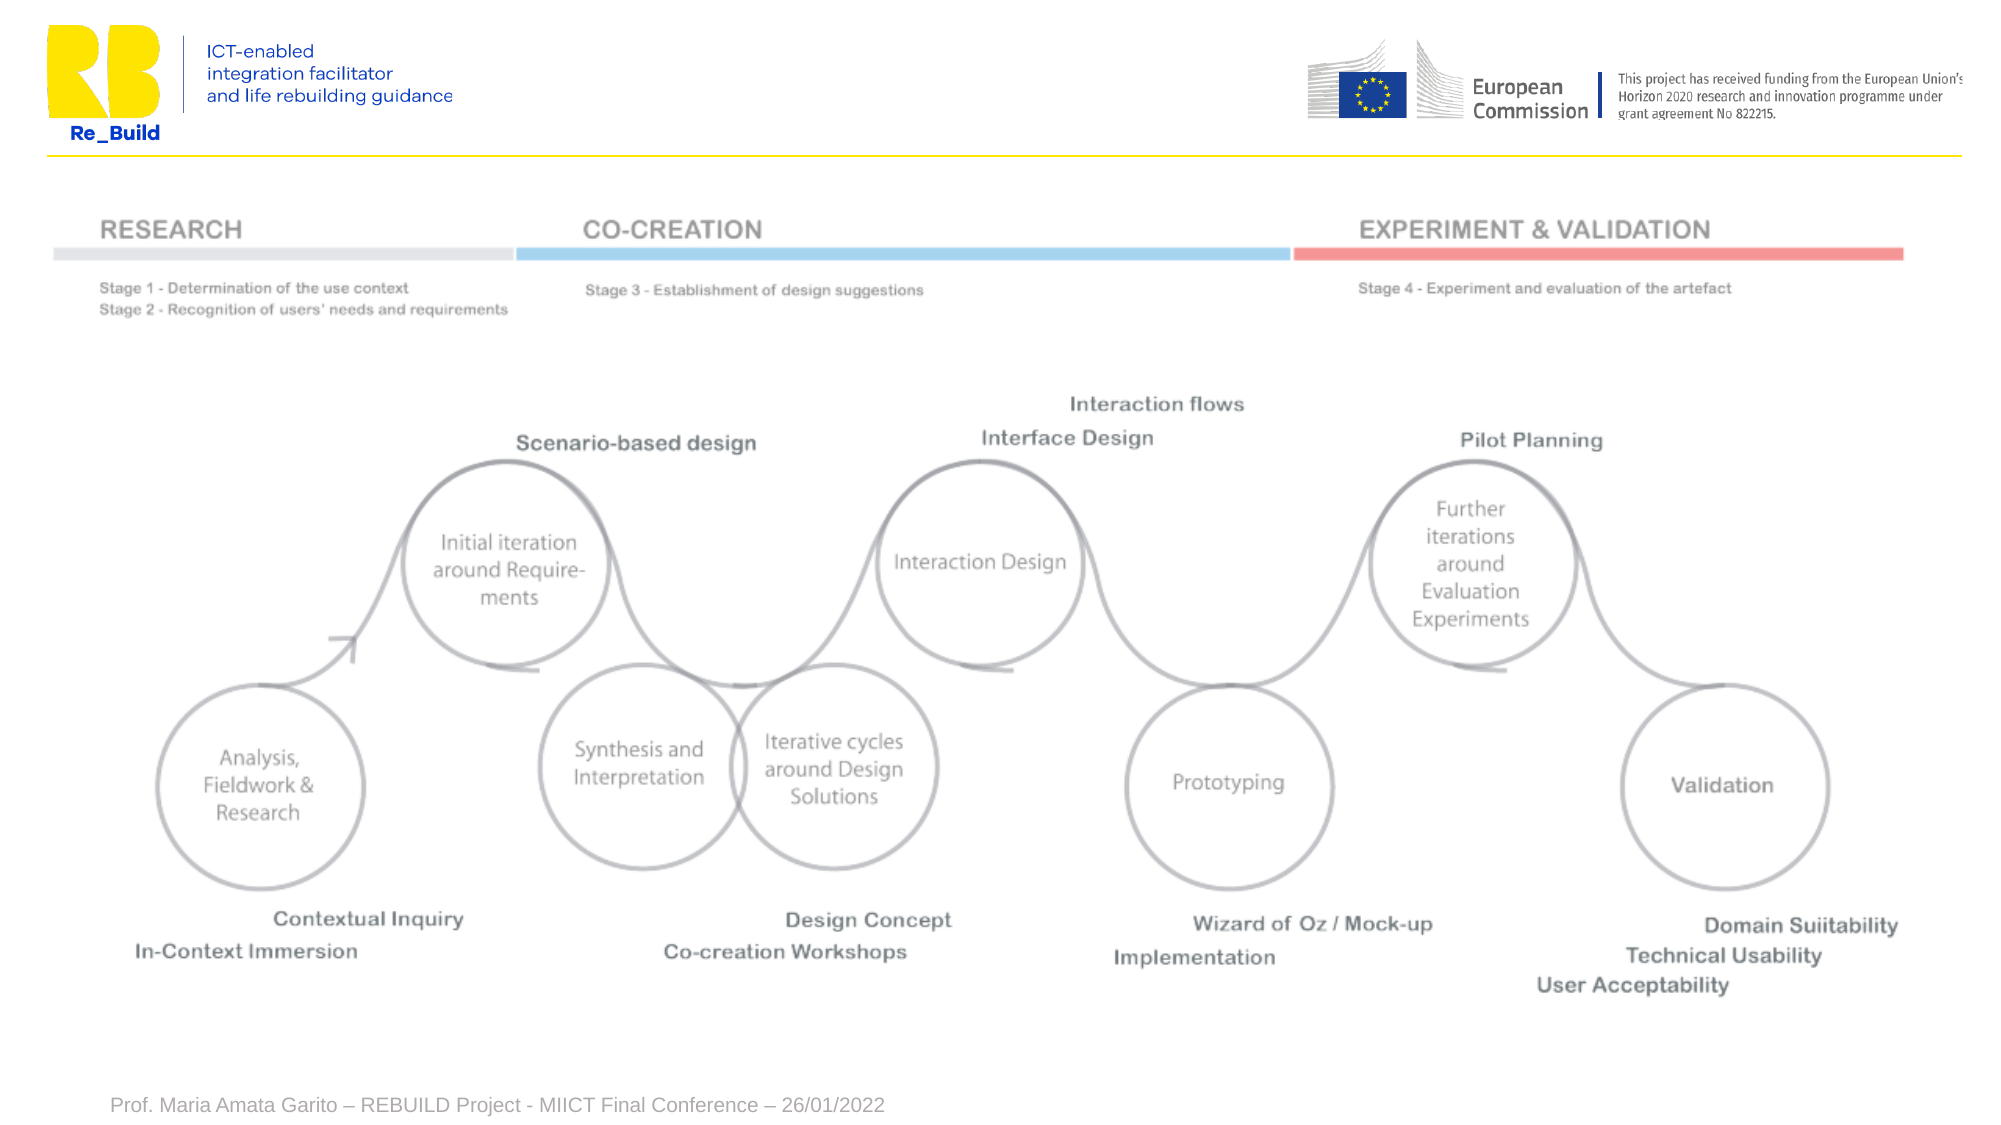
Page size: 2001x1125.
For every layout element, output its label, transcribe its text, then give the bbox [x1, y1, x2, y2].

picture [38, 192, 1963, 1044]
text_box Prof. Maria Amata Garito – REBUILD Project - MIICT Final Conference – 26/01/2022 [95, 1084, 901, 1125]
picture [1307, 39, 1963, 120]
picture [46, 25, 453, 143]
